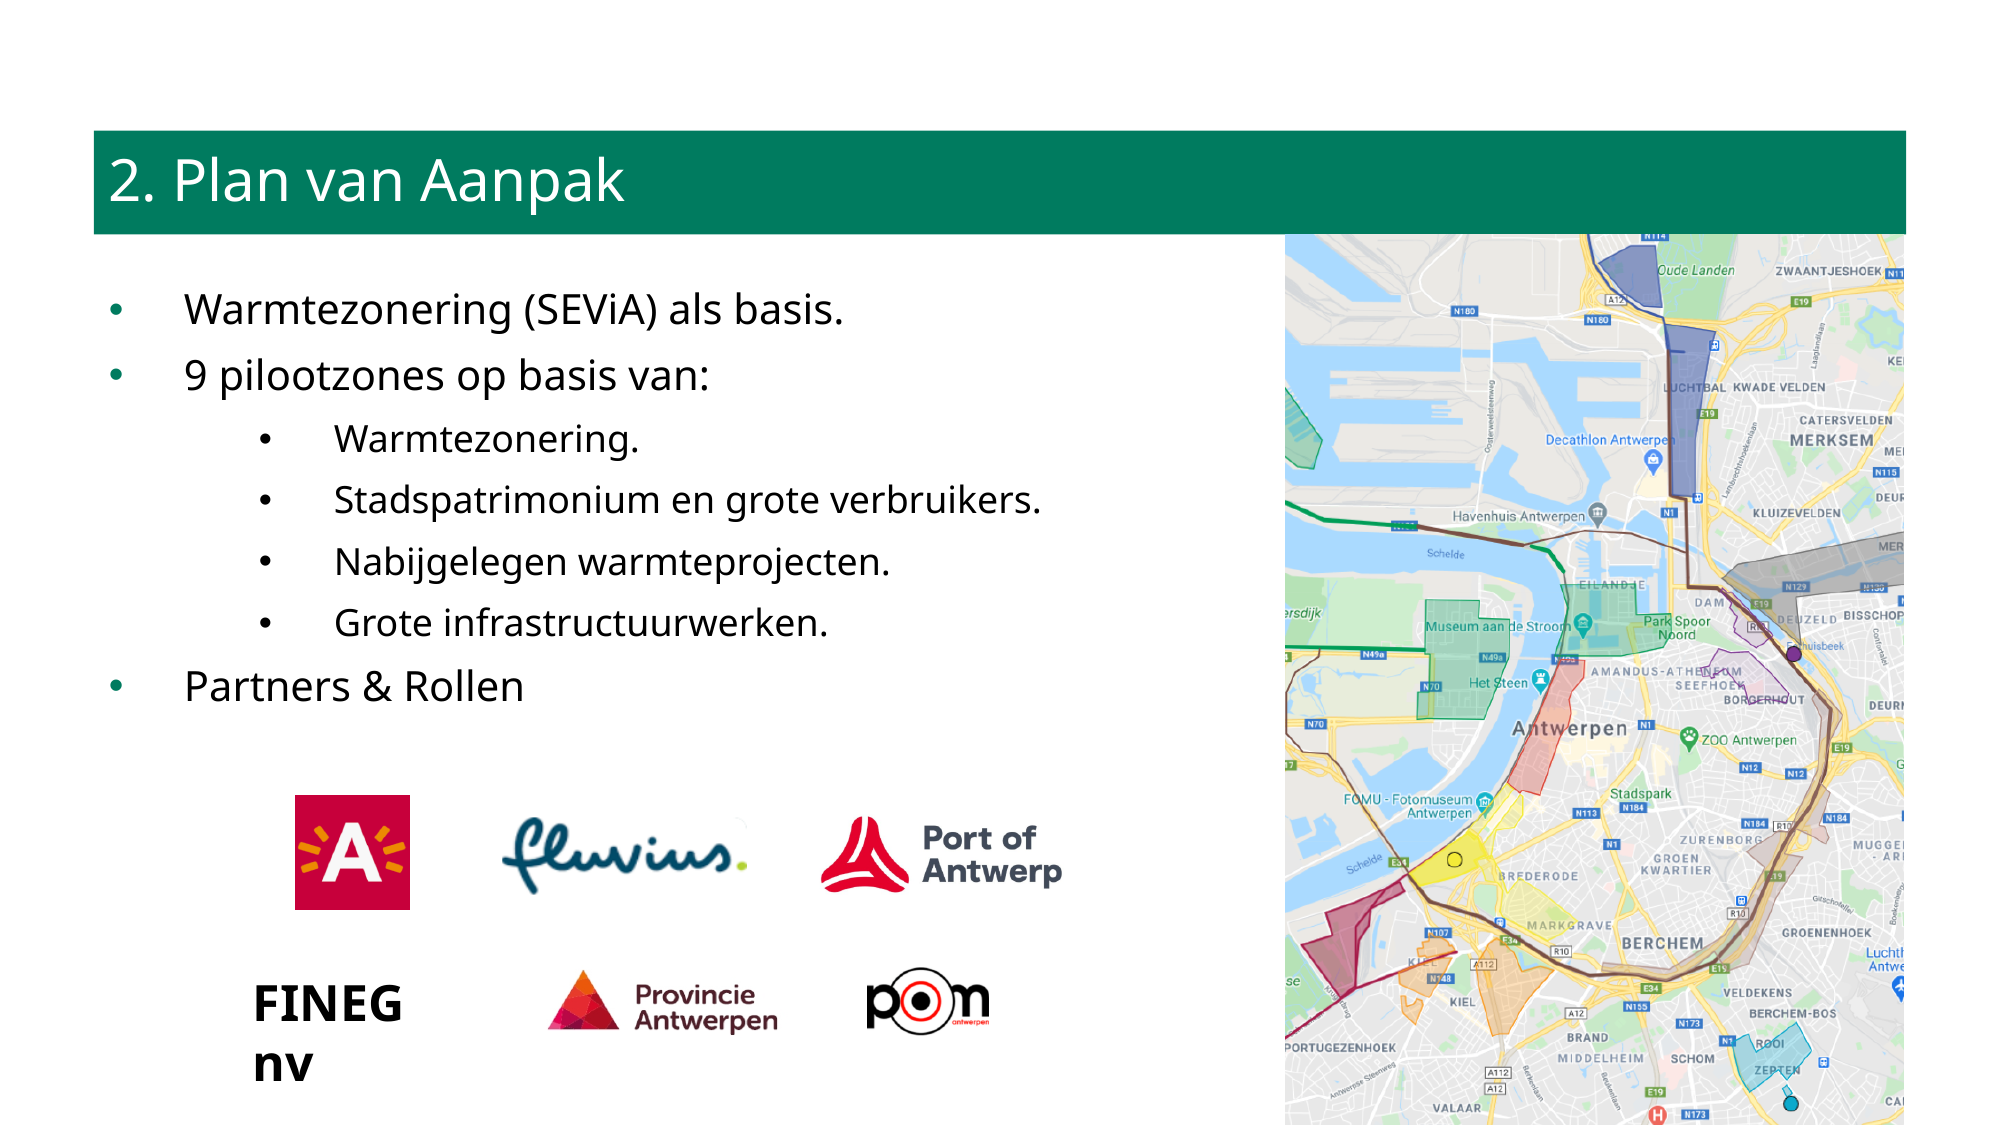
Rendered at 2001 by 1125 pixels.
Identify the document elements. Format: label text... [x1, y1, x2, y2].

list Warmtezonering (SEViA) als basis. 9 pilootzones op basis van: Warmtezonering. Stadspatrimonium en grote verbruikers. Nabijgelegen warmteprojecten. Grote infrastructuurwerken. Partners & Rollen [93, 281, 1285, 1032]
picture [1285, 234, 1904, 1125]
picture [295, 795, 410, 910]
picture [492, 804, 747, 907]
picture [867, 962, 989, 1042]
picture [533, 964, 789, 1040]
text_box FINEG nv [160, 962, 468, 1101]
title 2. Plan van Aanpak [93, 130, 1907, 235]
picture [813, 812, 1067, 899]
